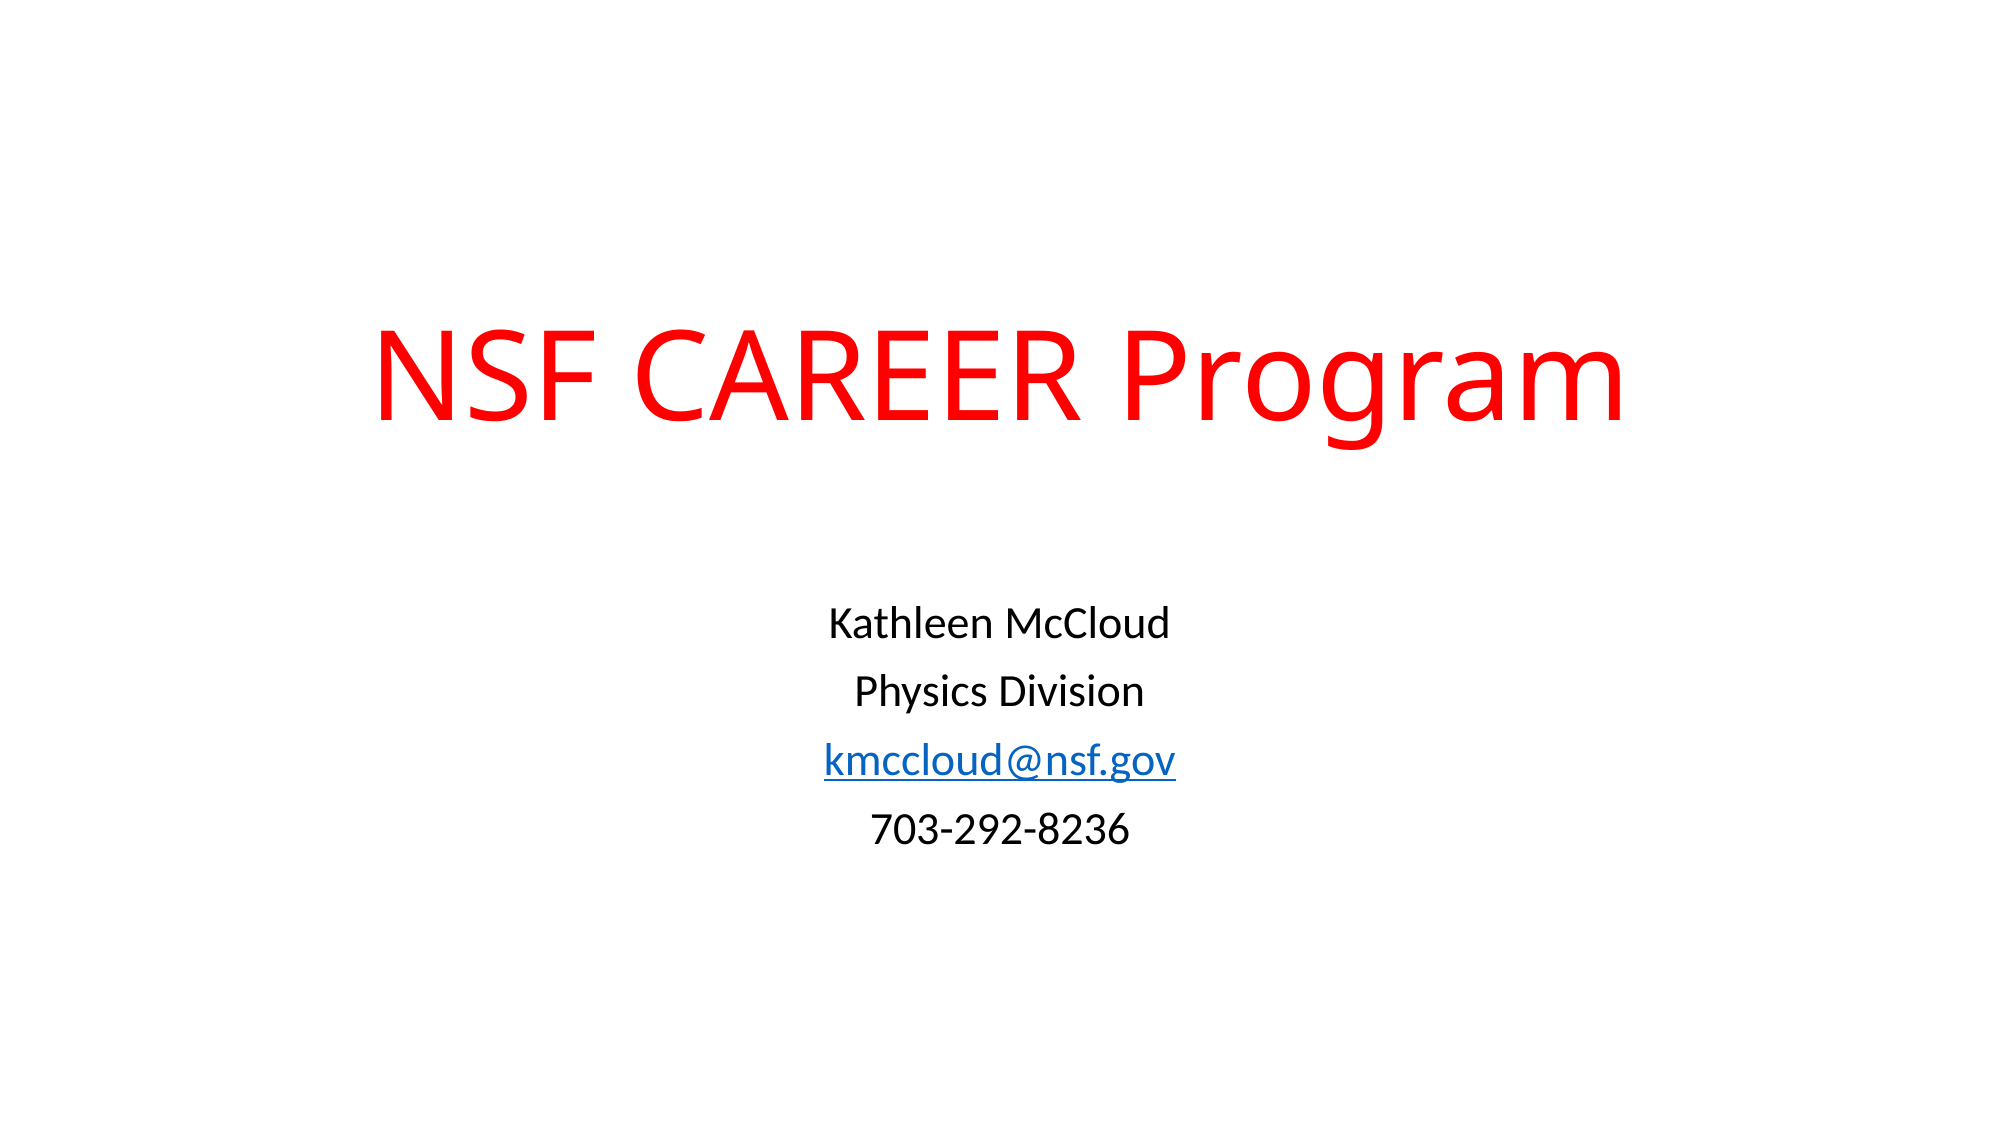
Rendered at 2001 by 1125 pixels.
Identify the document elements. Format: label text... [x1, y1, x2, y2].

title NSF CAREER Program [249, 184, 1750, 576]
subtitle Kathleen McCloud Physics Division kmccloud@nsf.gov 703-292-8236 [249, 590, 1750, 863]
